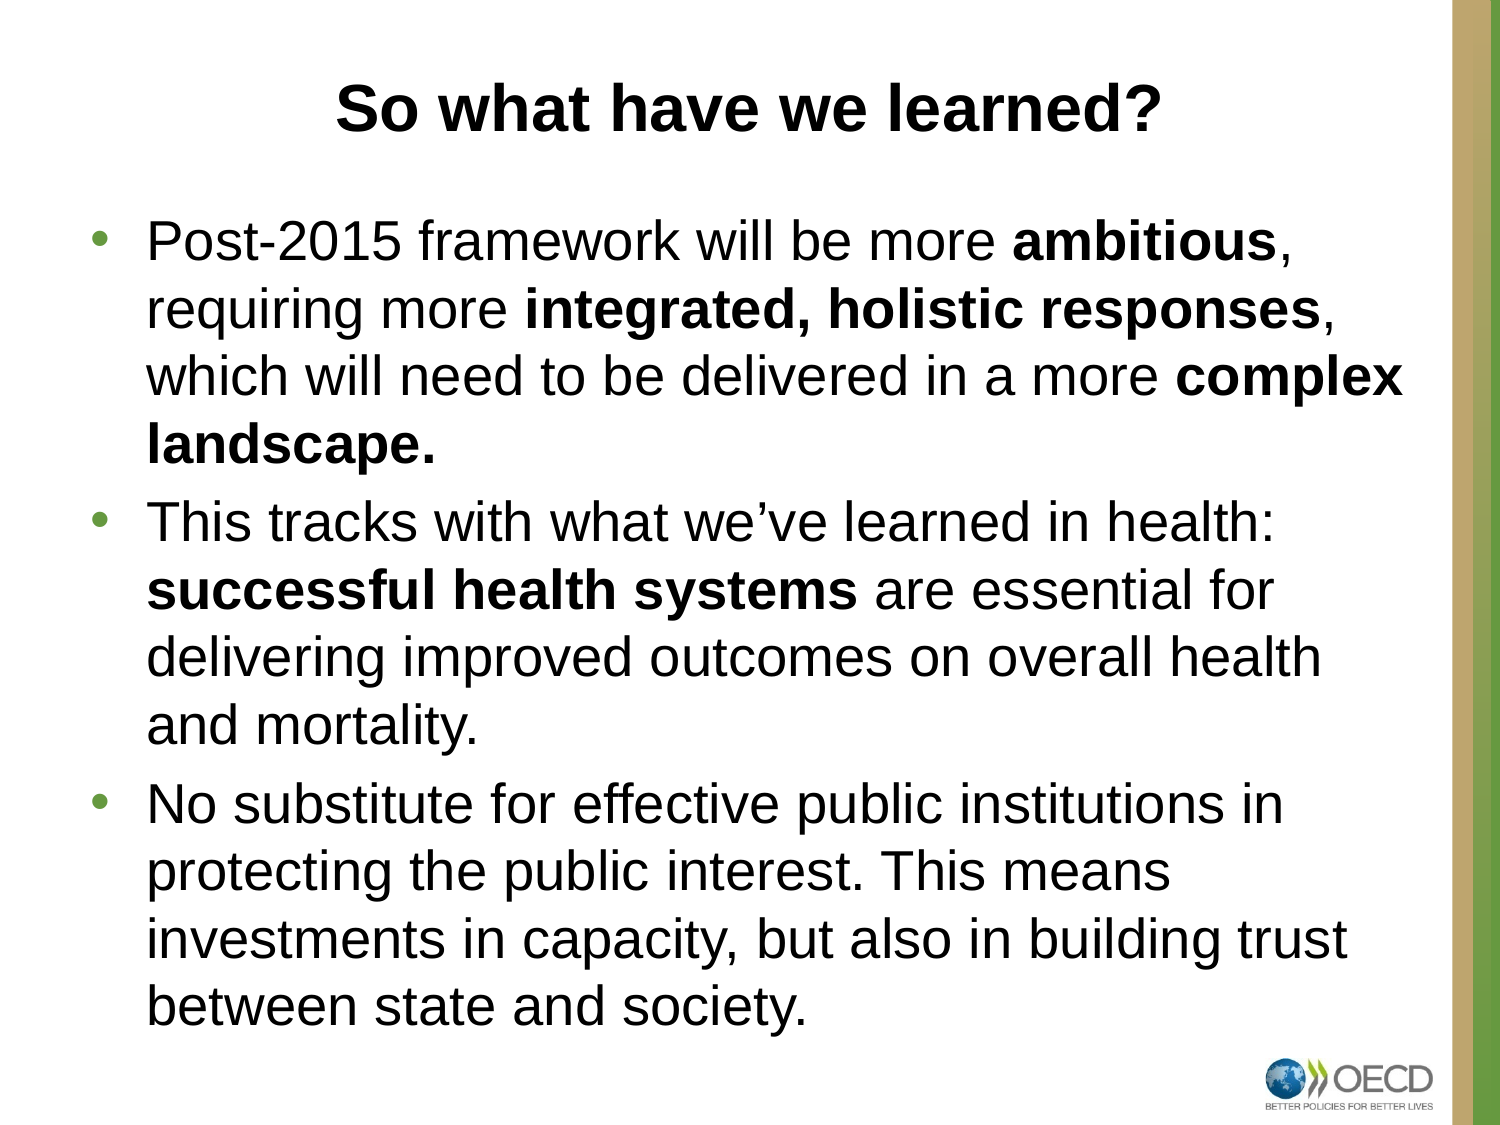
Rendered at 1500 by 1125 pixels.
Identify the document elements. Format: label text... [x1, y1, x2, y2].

list Post-2015 framework will be more ambitious, requiring more integrated, holistic responses, which will need to be delivered in a more complex landscape. This tracks with what we’ve learned in health: successful health systems are essential for delivering improved outcomes on overall health and mortality. No substitute for effective public institutions in protecting the public interest. This means investments in capacity, but also in building trust between state and society. [75, 196, 1425, 970]
picture [1265, 1058, 1433, 1110]
title So what have we learned? [75, 10, 1425, 196]
